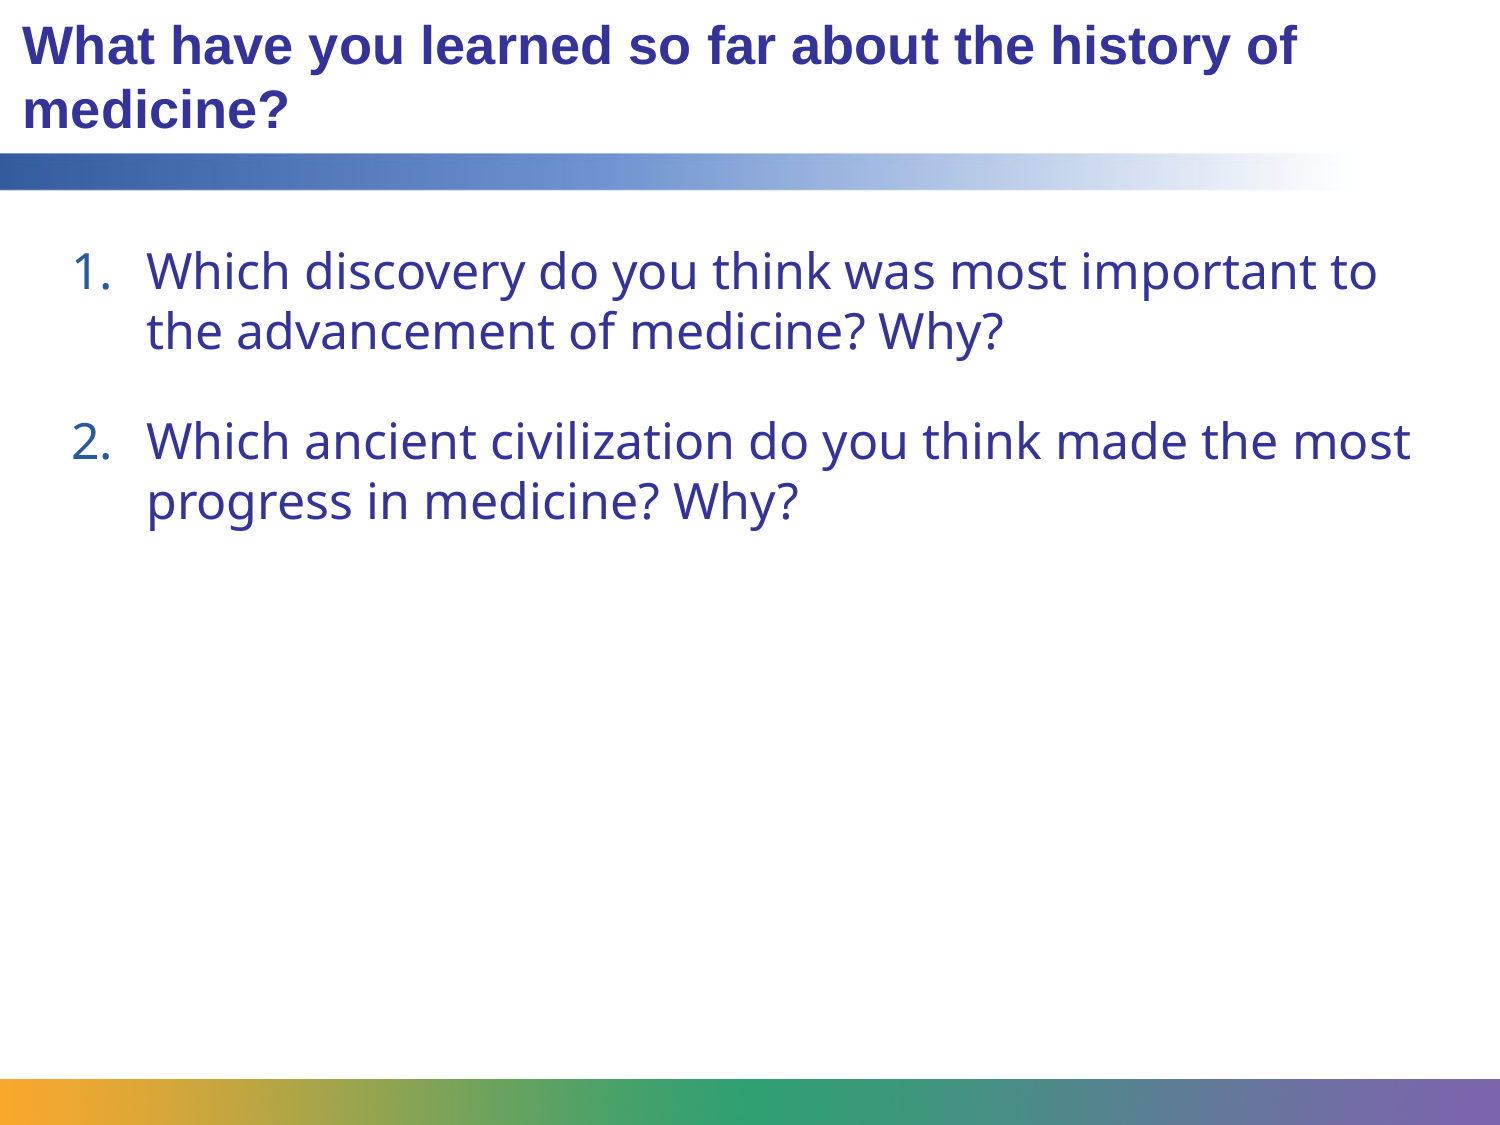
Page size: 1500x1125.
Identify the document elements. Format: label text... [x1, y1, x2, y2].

picture [0, 152, 1500, 192]
title What have you learned so far about the history of medicine? [7, 7, 1449, 143]
list Which discovery do you think was most important to the advancement of medicine? Why? Which ancient civilization do you think made the most progress in medicine? Why? [56, 231, 1442, 1021]
picture [0, 1079, 1500, 1125]
